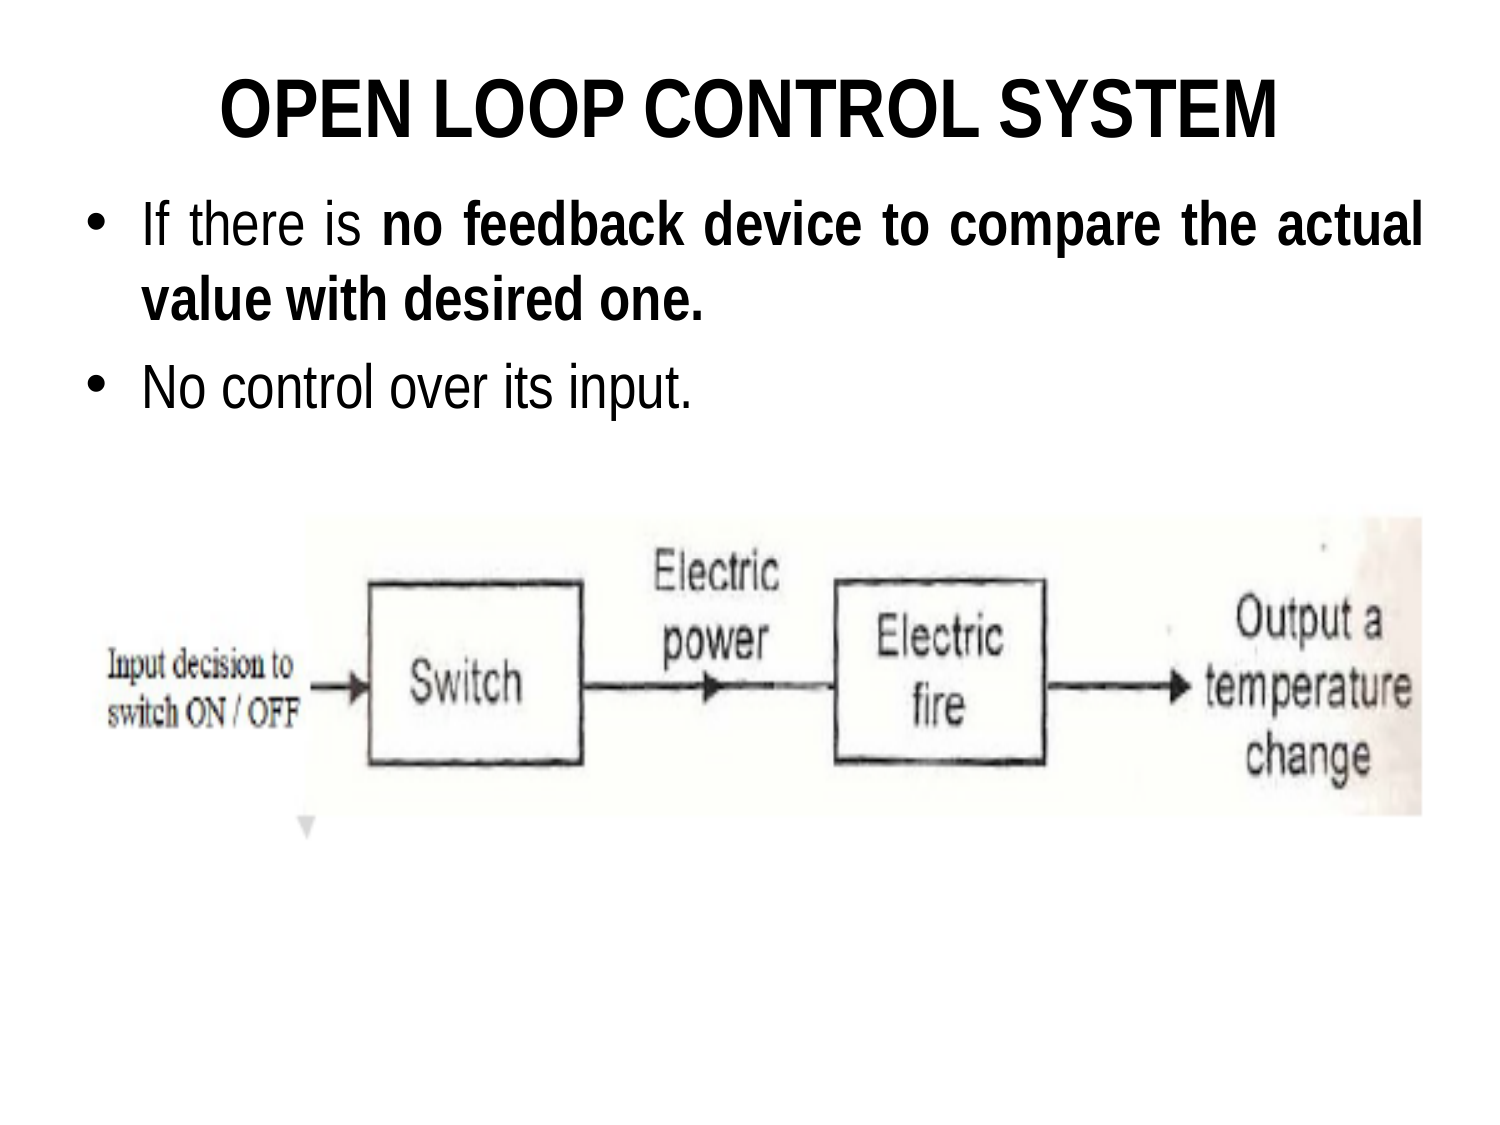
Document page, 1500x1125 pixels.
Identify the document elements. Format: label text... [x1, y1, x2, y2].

list If there is no feedback device to compare the actual value with desired one. No control over its input. [70, 175, 1442, 1005]
picture [81, 491, 1435, 844]
title OPEN LOOP CONTROL SYSTEM [75, 45, 1425, 164]
